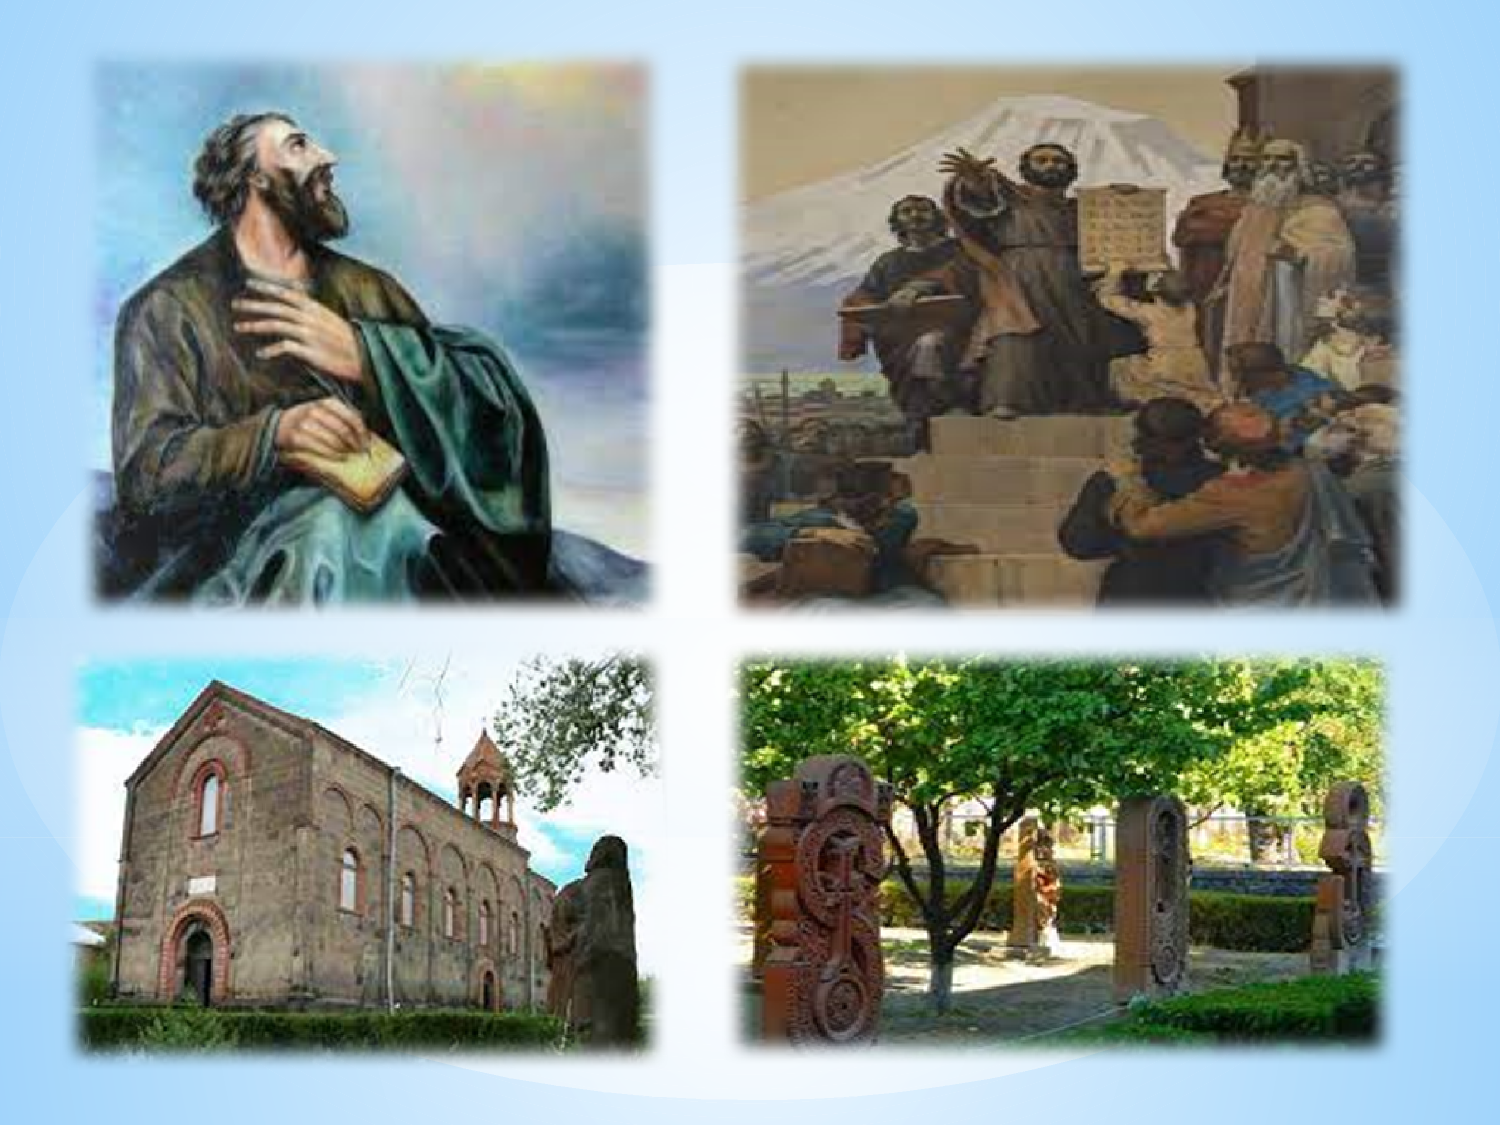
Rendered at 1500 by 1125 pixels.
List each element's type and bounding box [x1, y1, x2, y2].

picture [60, 642, 668, 1071]
picture [722, 642, 1400, 1065]
picture [720, 46, 1418, 626]
picture [76, 42, 668, 622]
